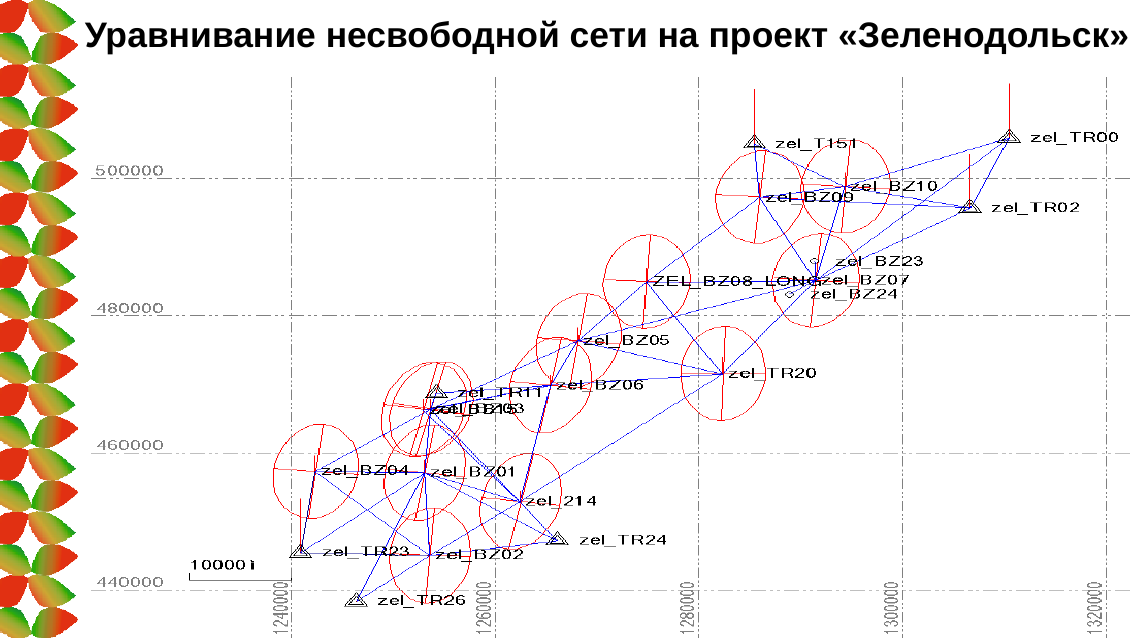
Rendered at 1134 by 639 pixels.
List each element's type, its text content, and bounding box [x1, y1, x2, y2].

picture [91, 77, 1134, 638]
picture [0, 0, 79, 638]
text_box Уравнивание несвободной сети на проект «Зеленодольск» [82, 7, 1134, 59]
